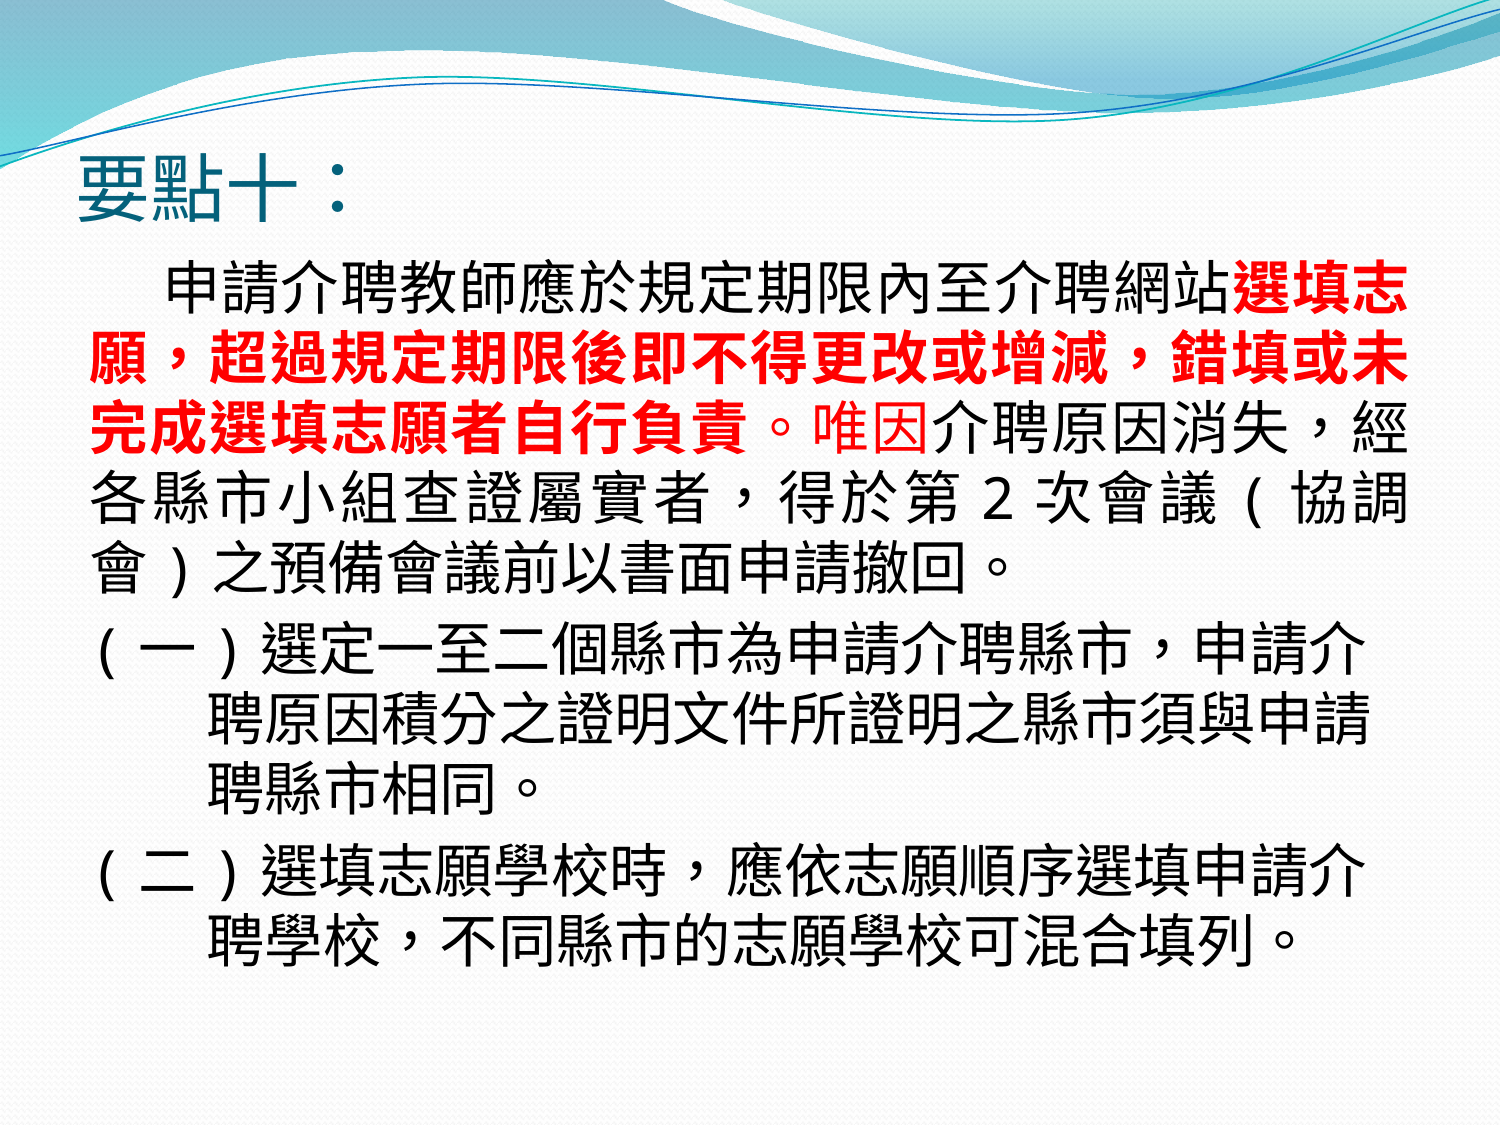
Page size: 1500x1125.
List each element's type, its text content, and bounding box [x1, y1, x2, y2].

list 申請介聘教師應於規定期限內至介聘網站選填志願，超過規定期限後即不得更改或增減，錯填或未完成選填志願者自行負責。唯因介聘原因消失，經各縣市小組查證屬實者，得於第2次會議(協調會)之預備會議前以書面申請撤回。 (一)選定一至二個縣市為申請介聘縣市，申請介聘原因積分之證明文件所證明之縣市須與申請聘縣市相同。 (二)選填志願學校時，應依志願順序選填申請介聘學校，不同縣市的志願學校可混合填列。 [75, 243, 1425, 1005]
title 要點十： [75, 115, 1425, 232]
